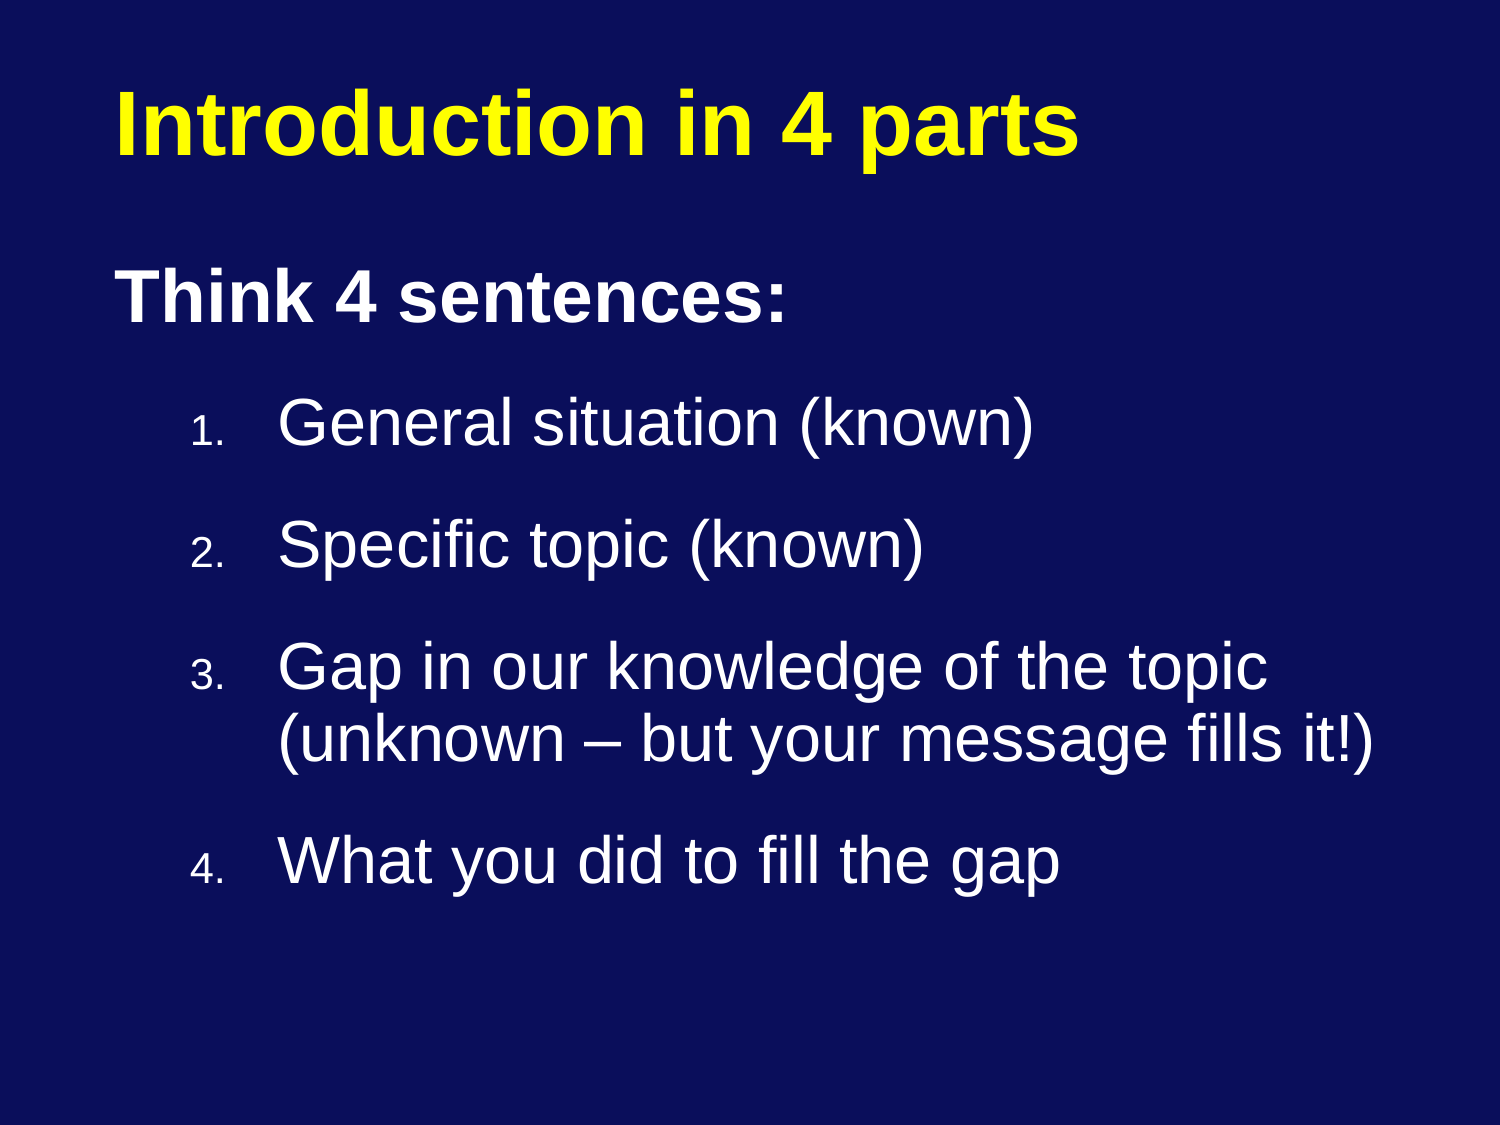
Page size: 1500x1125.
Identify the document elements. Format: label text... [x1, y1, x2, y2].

list Think 4 sentences: General situation (known) Specific topic (known) Gap in our knowledge of the topic (unknown – but your message fills it!) What you did to fill the gap [99, 249, 1438, 1050]
title Introduction in 4 parts [99, 24, 1375, 213]
